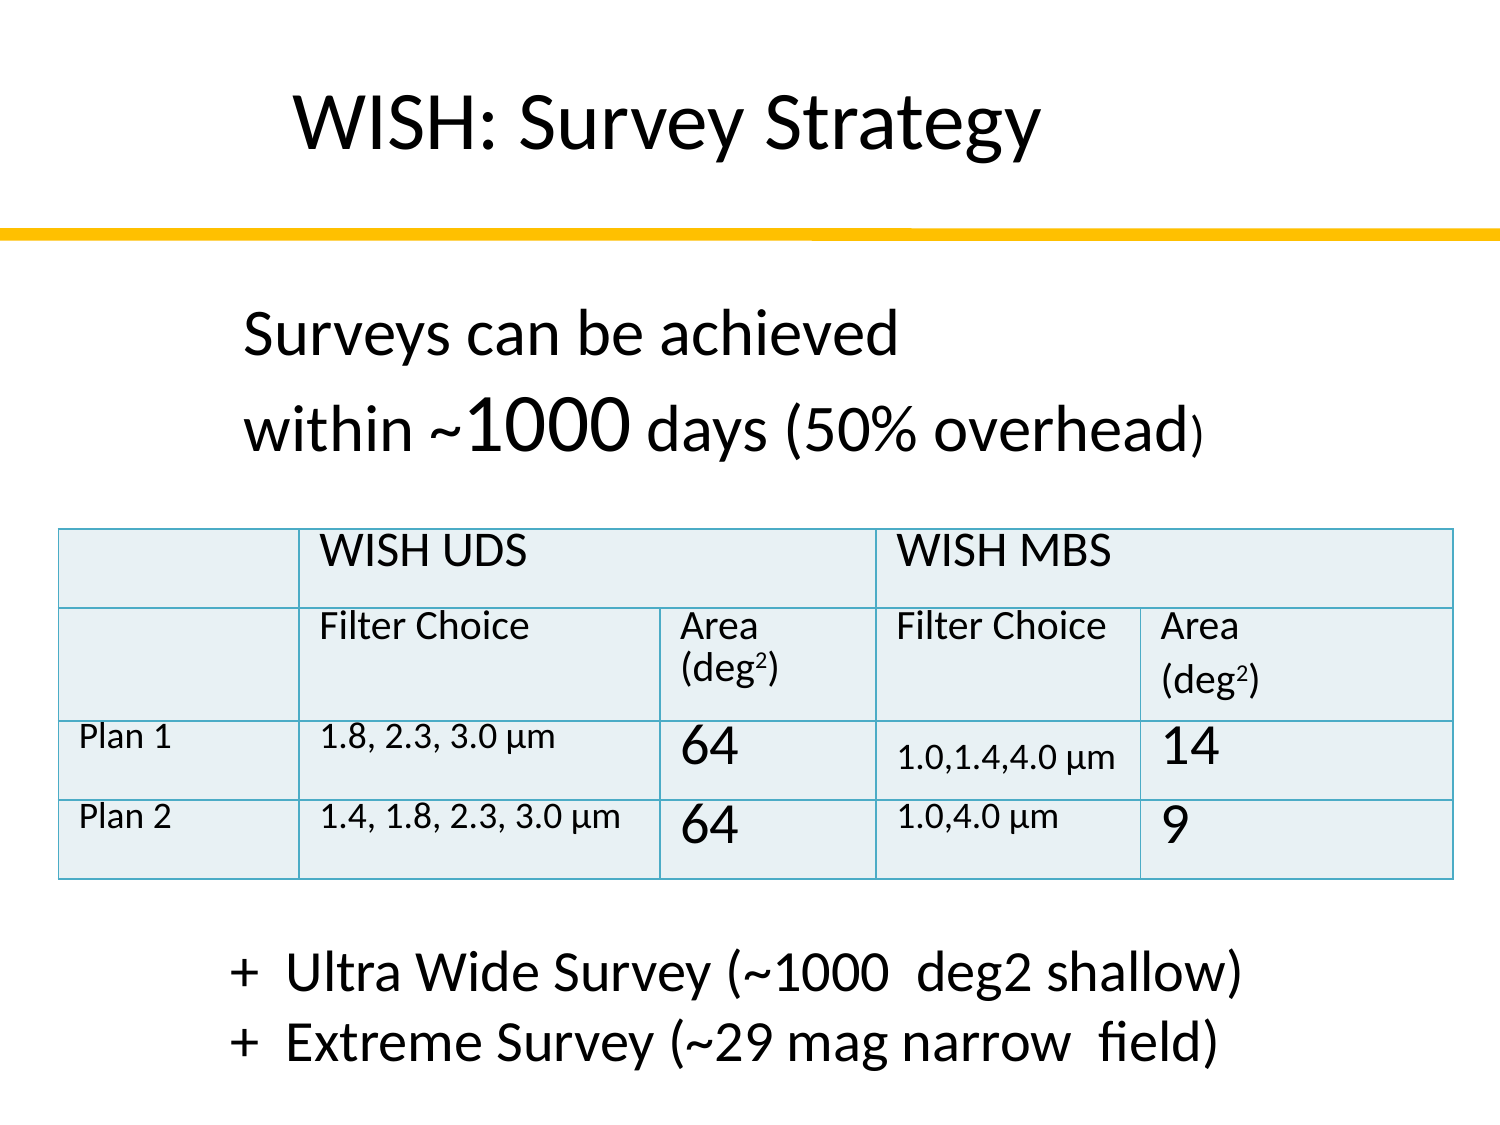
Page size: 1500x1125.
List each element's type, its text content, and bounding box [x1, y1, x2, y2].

table_cell Filter Choice [300, 609, 659, 720]
table_cell 14 [1141, 722, 1452, 799]
text_box Surveys can be achieved within ~1000 days (50% overhead) [229, 281, 1220, 476]
table_cell Area (deg2) [1141, 609, 1452, 720]
table_cell [59, 609, 298, 720]
table_header WISH MBS [877, 530, 1452, 607]
text_box WISH: Survey Strategy [277, 58, 1058, 174]
table_cell 64 [661, 722, 875, 799]
table_cell Plan 2 [59, 801, 298, 878]
table_cell 1.0,1.4,4.0 μm [877, 722, 1140, 799]
text_box + Ultra Wide Survey (~1000 deg2 shallow) + Extreme Survey (~29 mag narrow field) [215, 925, 1260, 1081]
table_cell 9 [1141, 801, 1452, 878]
table_cell Plan 1 [59, 722, 298, 799]
table_cell Area (deg2) [661, 609, 875, 720]
table_header [59, 530, 298, 607]
table_cell Filter Choice [877, 609, 1140, 720]
table_header WISH UDS [300, 530, 875, 607]
table_cell 64 [661, 801, 875, 878]
table_cell 1.0,4.0 μm [877, 801, 1140, 878]
table_cell 1.8, 2.3, 3.0 μm [300, 722, 659, 799]
table_cell 1.4, 1.8, 2.3, 3.0 μm [300, 801, 659, 878]
